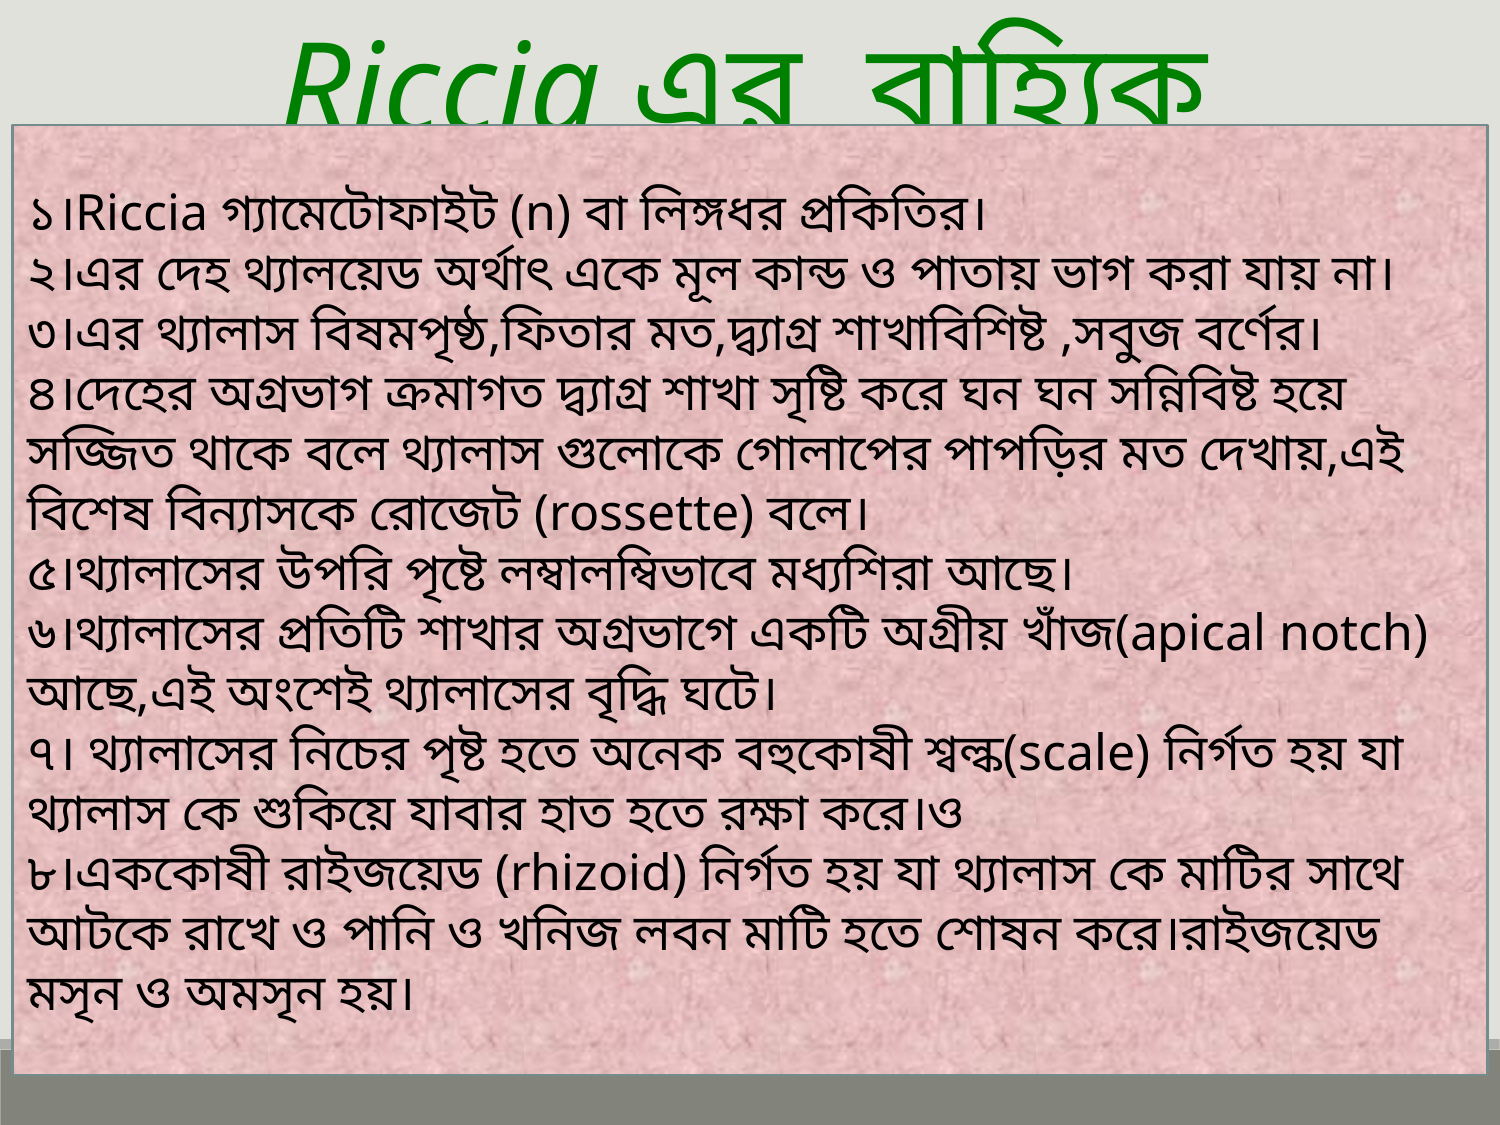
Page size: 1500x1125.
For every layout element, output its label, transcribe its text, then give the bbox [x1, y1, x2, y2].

text_box ১।Riccia গ্যামেটোফাইট (n) বা লিঙ্গধর প্রকিতির। ২।এর দেহ থ্যালয়েড অর্থাৎ একে মূল কান্ড ও পাতায় ভাগ করা যায় না। ৩।এর থ্যালাস বিষমপৃষ্ঠ,ফিতার মত,দ্ব্যাগ্র শাখাবিশিষ্ট ,সবুজ বর্ণের। ৪।দেহের অগ্রভাগ ক্রমাগত দ্ব্যাগ্র শাখা সৃষ্টি করে ঘন ঘন সন্নিবিষ্ট হয়ে সজ্জিত থাকে বলে থ্যালাস গুলোকে গোলাপের পাপড়ির মত দেখায়,এই বিশেষ বিন্যাসকে রোজেট (rossette) বলে। ৫।থ্যালাসের উপরি পৃষ্টে লম্বালম্বিভাবে মধ্যশিরা আছে। ৬।থ্যালাসের প্রতিটি শাখার অগ্রভাগে একটি অগ্রীয় খাঁজ(apical notch) আছে,এই অংশেই থ্যালাসের বৃদ্ধি ঘটে। ৭। থ্যালাসের নিচের পৃষ্ট হতে অনেক বহুকোষী শ্বল্ক(scale) নির্গত হয় যা থ্যালাস কে শুকিয়ে যাবার হাত হতে রক্ষা করে।ও ৮।এককোষী রাইজয়েড (rhizoid) নির্গত হয় যা থ্যালাস কে মাটির সাথে আটকে রাখে ও পানি ও খনিজ লবন মাটি হতে শোষন করে।রাইজয়েড মসৃন ও অমসৃন হয়। [11, 124, 1489, 1076]
picture [74, 202, 776, 852]
text_box Riccia এর বাহ্যিক গঠন [149, 0, 1338, 124]
